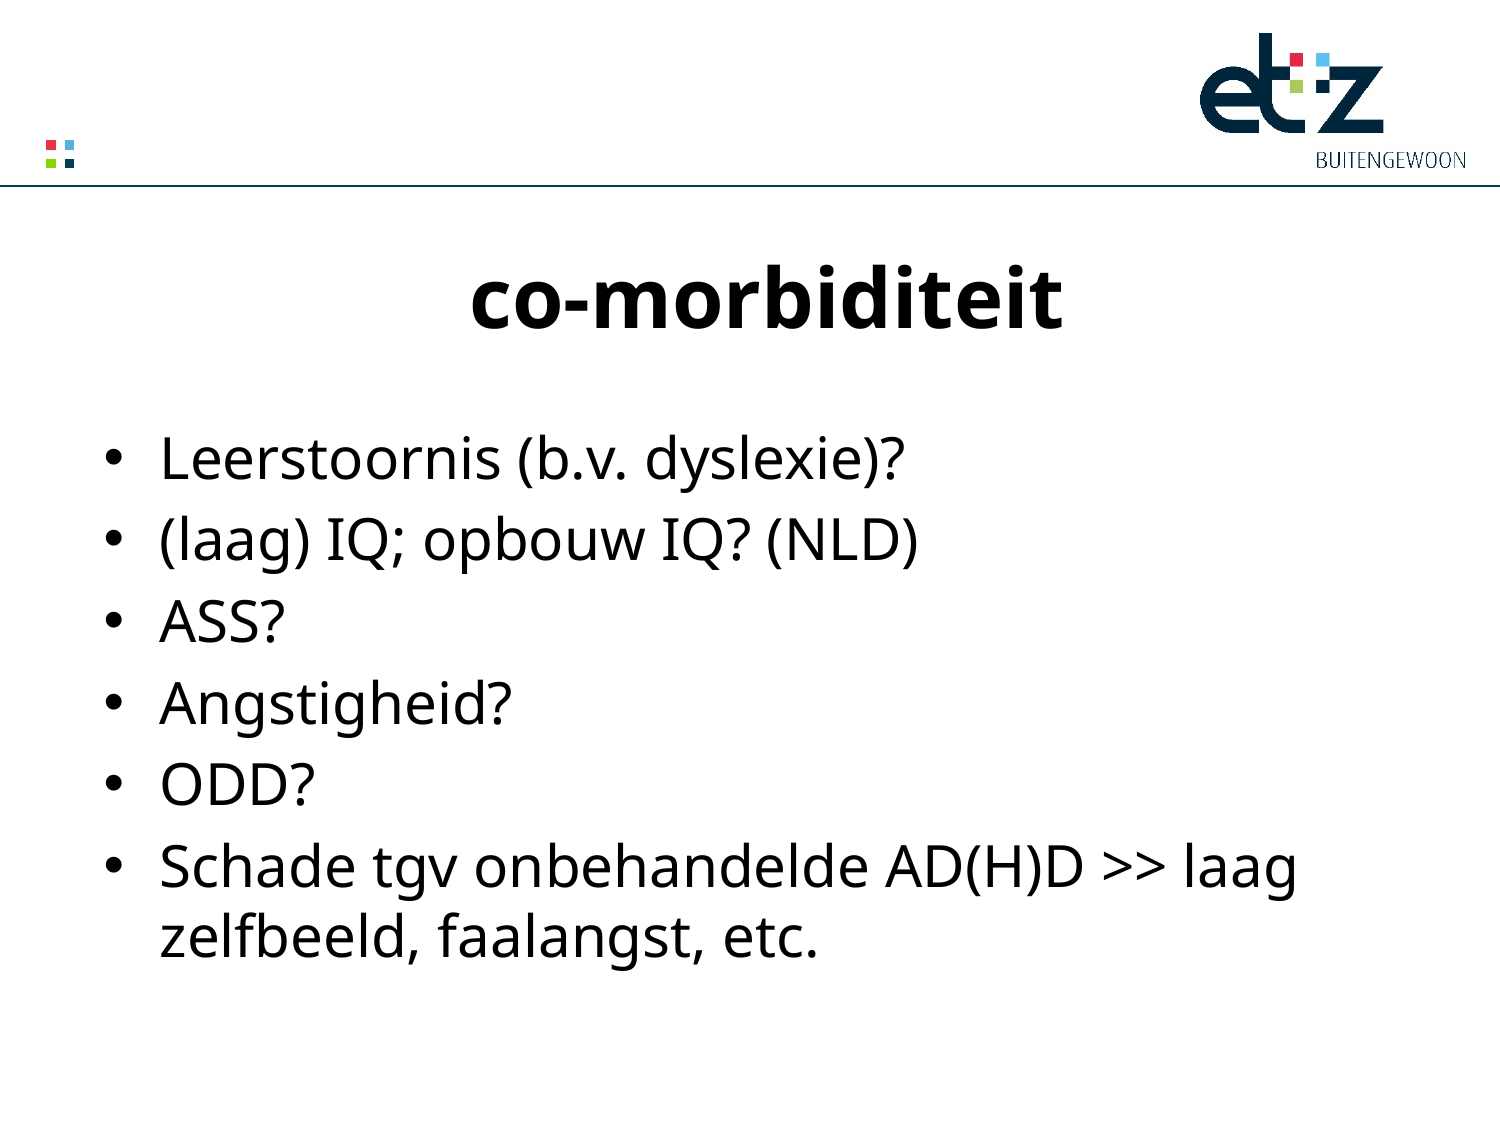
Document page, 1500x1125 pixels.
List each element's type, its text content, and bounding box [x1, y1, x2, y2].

title co-morbiditeit [118, 236, 1418, 355]
list Leerstoornis (b.v. dyslexie)? (laag) IQ; opbouw IQ? (NLD) ASS? Angstigheid? ODD? Schade tgv onbehandelde AD(H)D >> laag zelfbeeld, faalangst, etc. [88, 413, 1388, 1034]
picture [1200, 33, 1465, 168]
picture [46, 140, 74, 168]
